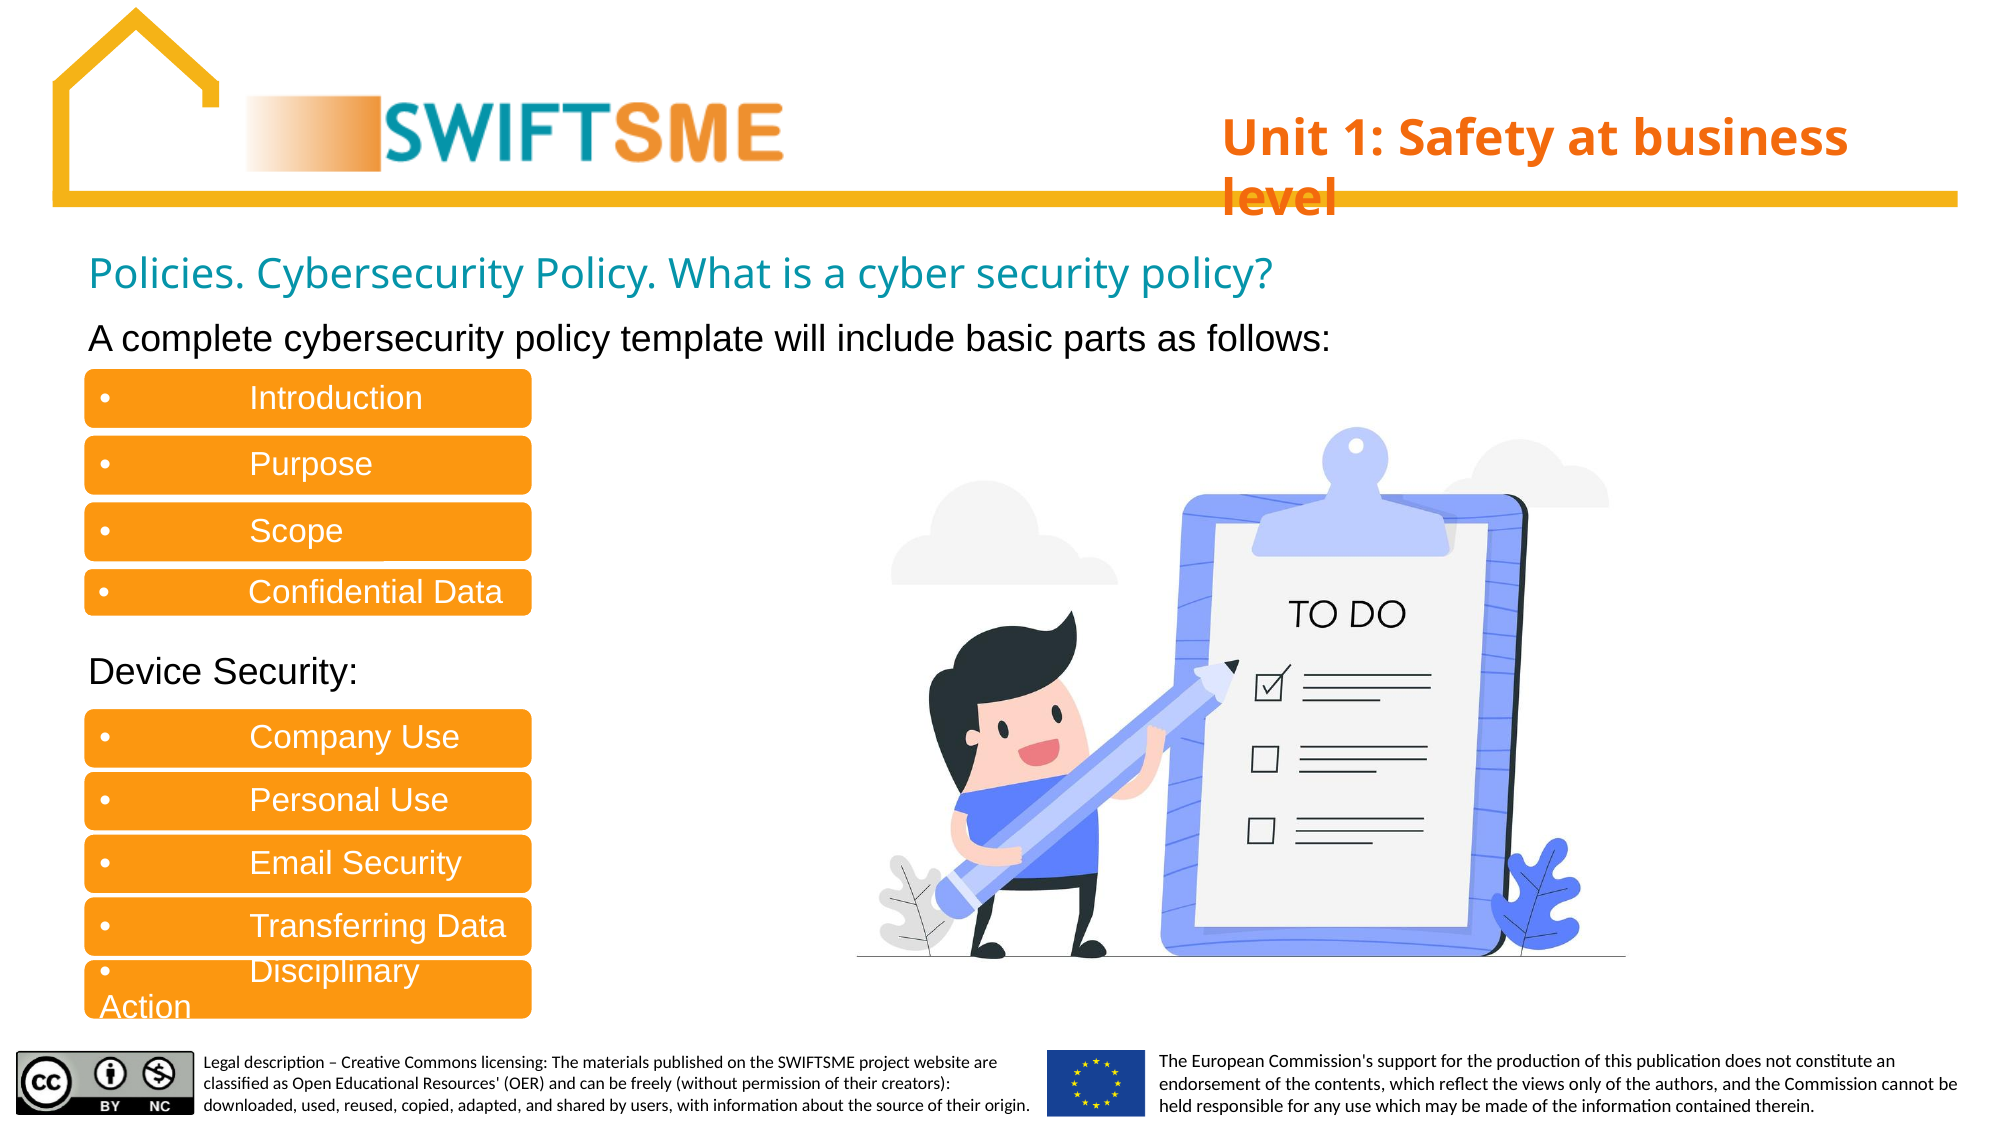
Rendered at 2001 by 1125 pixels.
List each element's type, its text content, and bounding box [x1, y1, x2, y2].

text_box Device Security: [58, 635, 753, 700]
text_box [83, 367, 533, 617]
text_box Policies. Cybersecurity Policy. What is a cyber security policy? A complete cybersecurity policy template will include basic parts as follows: [58, 234, 1877, 366]
picture [16, 1050, 195, 1115]
picture [1047, 1050, 1149, 1117]
text_box Unit 1: Safety at business level [1207, 98, 1975, 233]
text_box The European Commission's support for the production of this publication does not constitute an endorsement of the contents, which reflect the views only of the authors, and the Commission cannot be held responsible for any use which may be made of the information contained therein. [1144, 1041, 1973, 1124]
picture [231, 80, 799, 187]
picture [753, 367, 1728, 1018]
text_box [83, 707, 533, 1020]
text_box Legal description – Creative Commons licensing: The materials published on the SWIFTSME project website are classified as Open Educational Resources' (OER) and can be freely (without permission of their creators): downloaded, used, reused, copied, adapted, and shared by users, with information about the source of their origin. [188, 1043, 1055, 1123]
